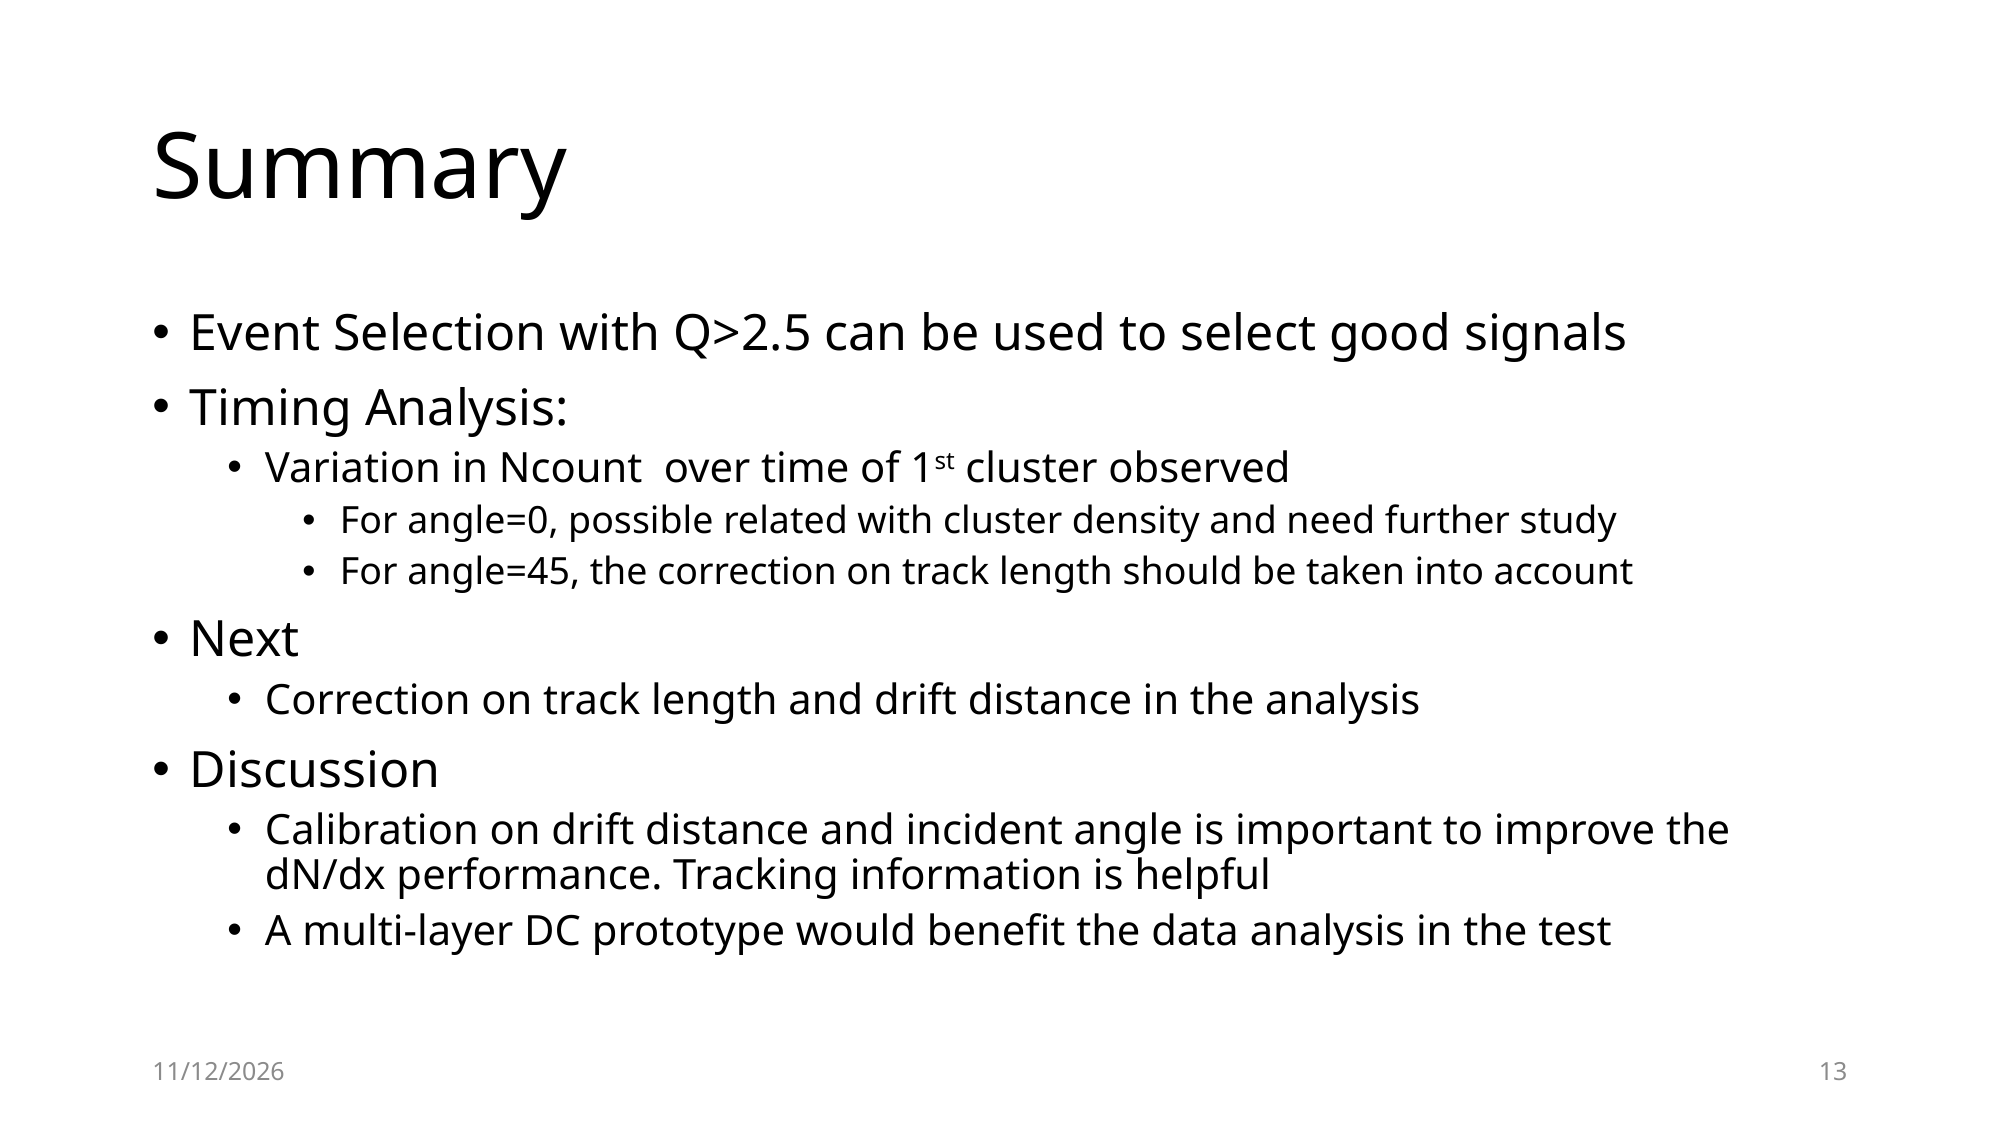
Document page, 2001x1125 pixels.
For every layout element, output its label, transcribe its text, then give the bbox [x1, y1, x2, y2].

title Summary [137, 59, 1863, 278]
list Event Selection with Q>2.5 can be used to select good signals Timing Analysis: Variation in Ncount over time of 1st cluster observed For angle=0, possible related with cluster density and need further study For angle=45, the correction on track length should be taken into account Next Correction on track length and drift distance in the analysis Discussion Calibration on drift distance and incident angle is important to improve the dN/dx performance. Tracking information is helpful A multi-layer DC prototype would benefit the data analysis in the test [137, 299, 1841, 1014]
slide_number 13 [1412, 1042, 1863, 1103]
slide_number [137, 1042, 588, 1103]
